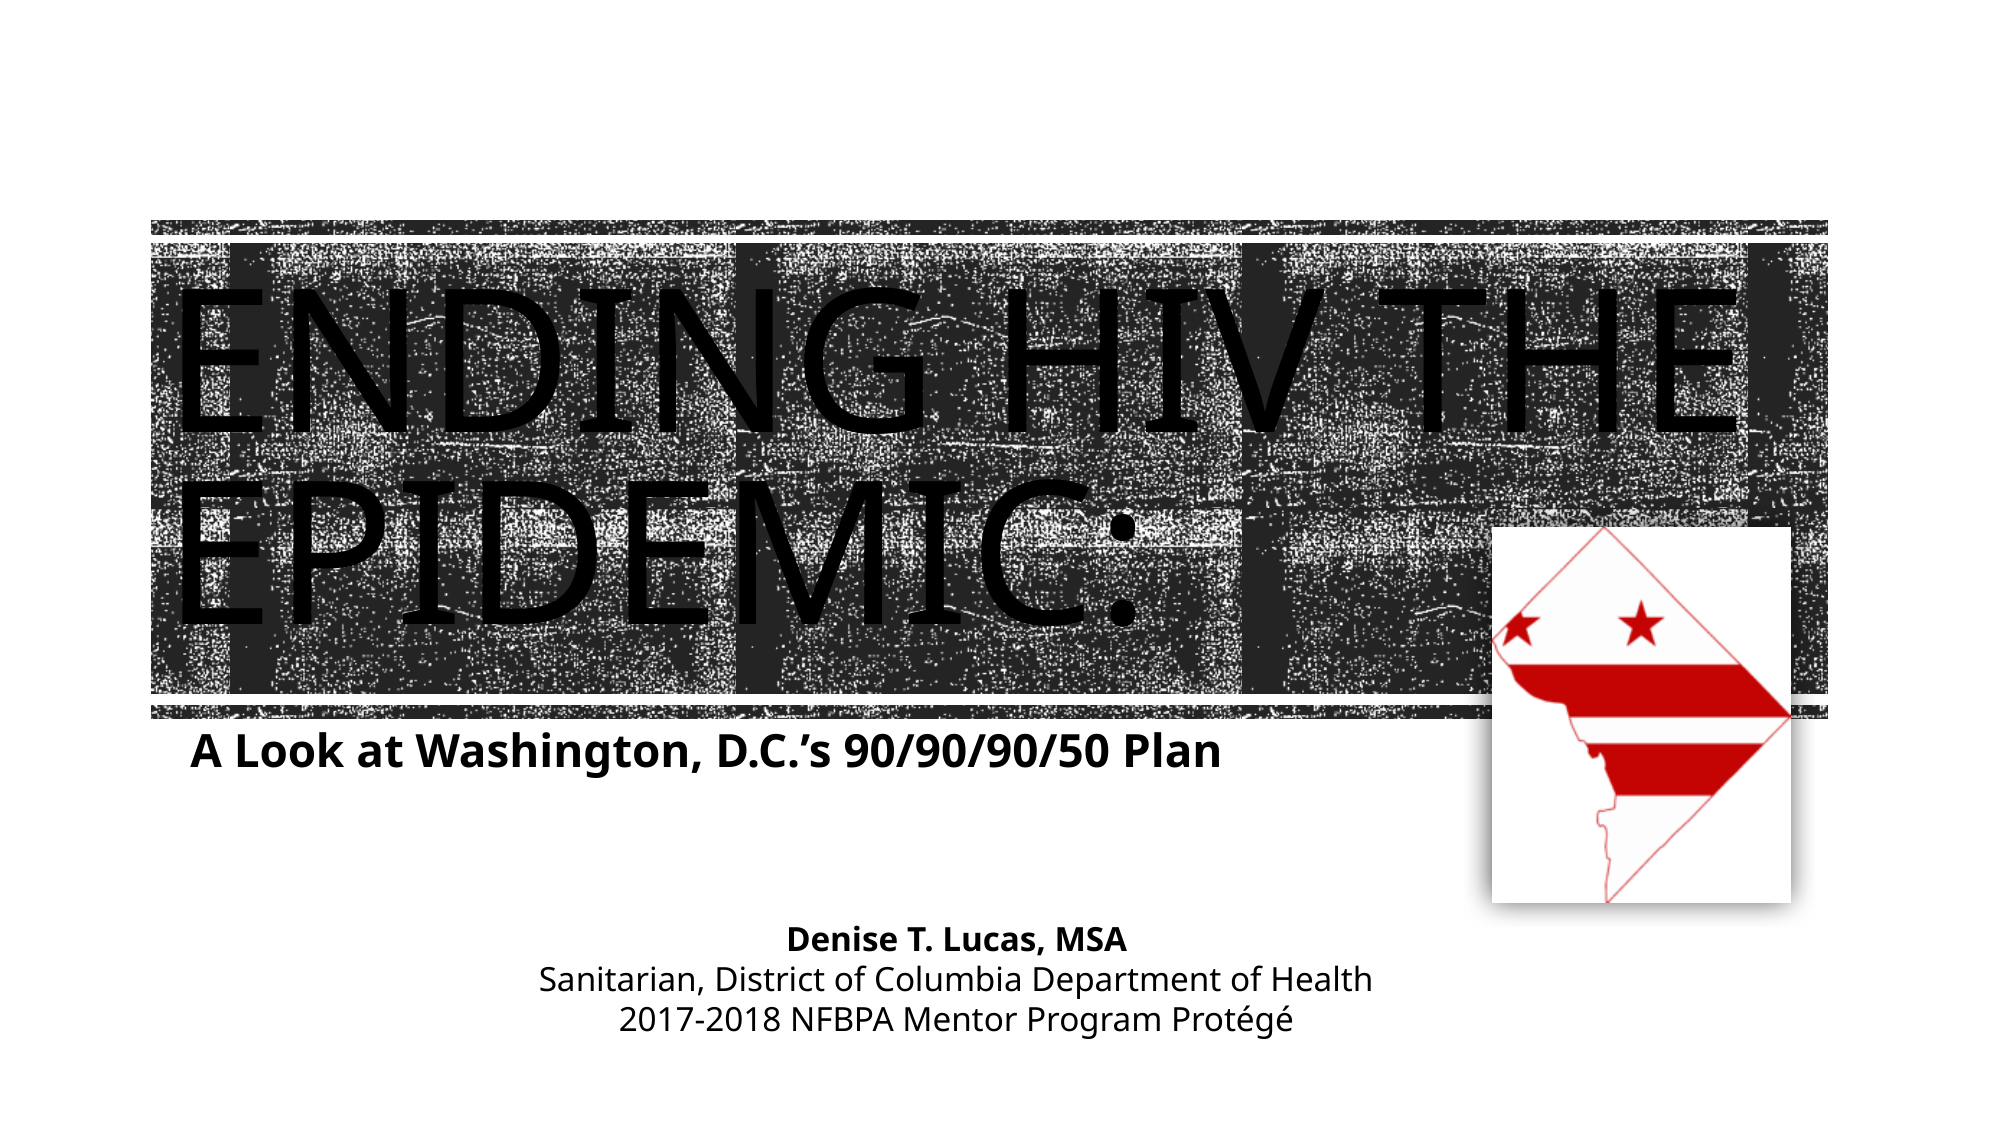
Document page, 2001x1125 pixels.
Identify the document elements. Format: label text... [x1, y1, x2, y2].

picture [1492, 527, 1791, 903]
subtitle A Look at Washington, D.C.’s 90/90/90/50 Plan [175, 720, 1468, 837]
text_box Denise T. Lucas, MSA Sanitarian, District of Columbia Department of Health 2017-2018 NFBPA Mentor Program Protégé [122, 910, 1791, 1046]
title Ending HIV the Epidemic: [148, 221, 1857, 720]
